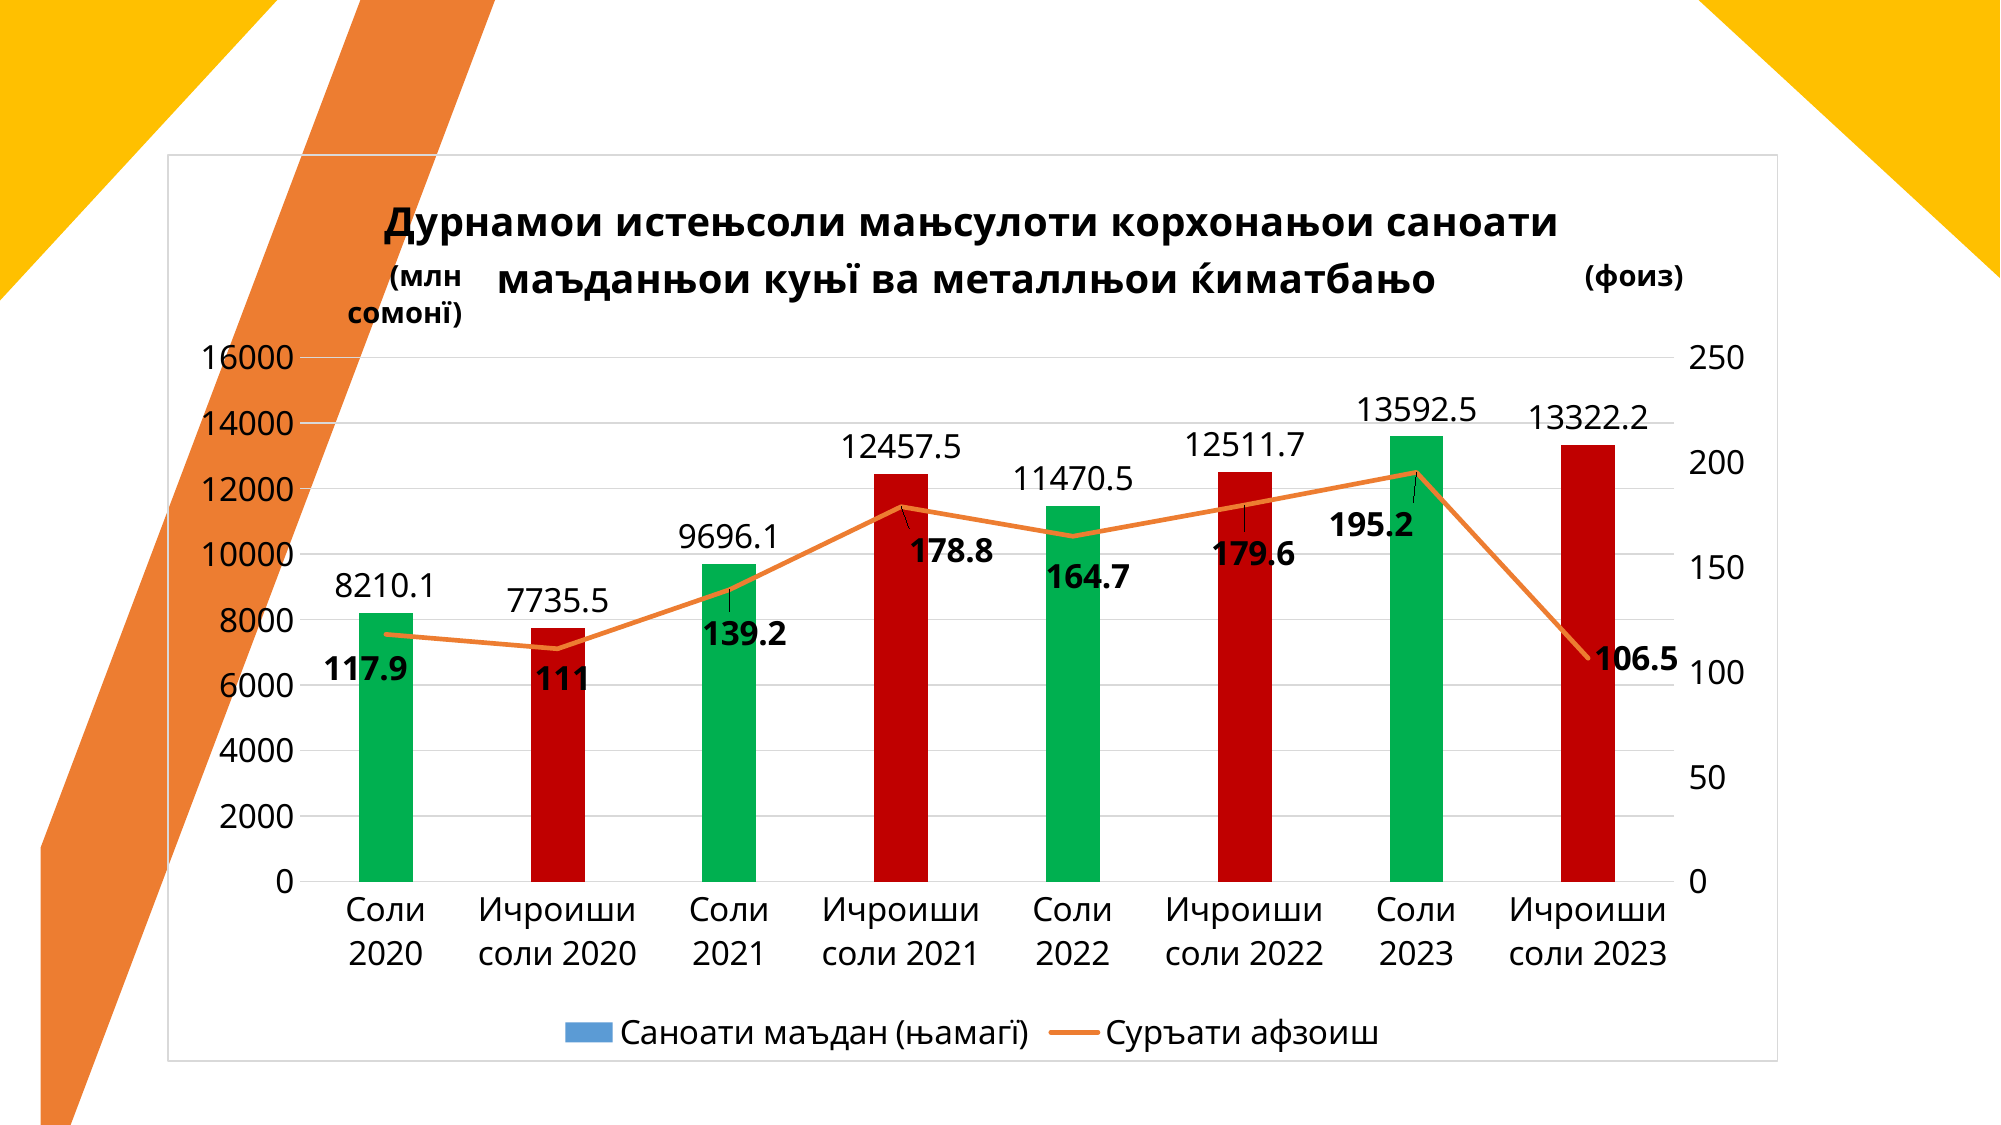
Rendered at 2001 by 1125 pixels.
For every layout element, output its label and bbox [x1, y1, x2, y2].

text_box [0, 0, 279, 303]
text_box [301, 0, 497, 154]
chart [167, 154, 1779, 1062]
text_box [1697, 0, 2000, 280]
text_box [39, 509, 167, 1125]
